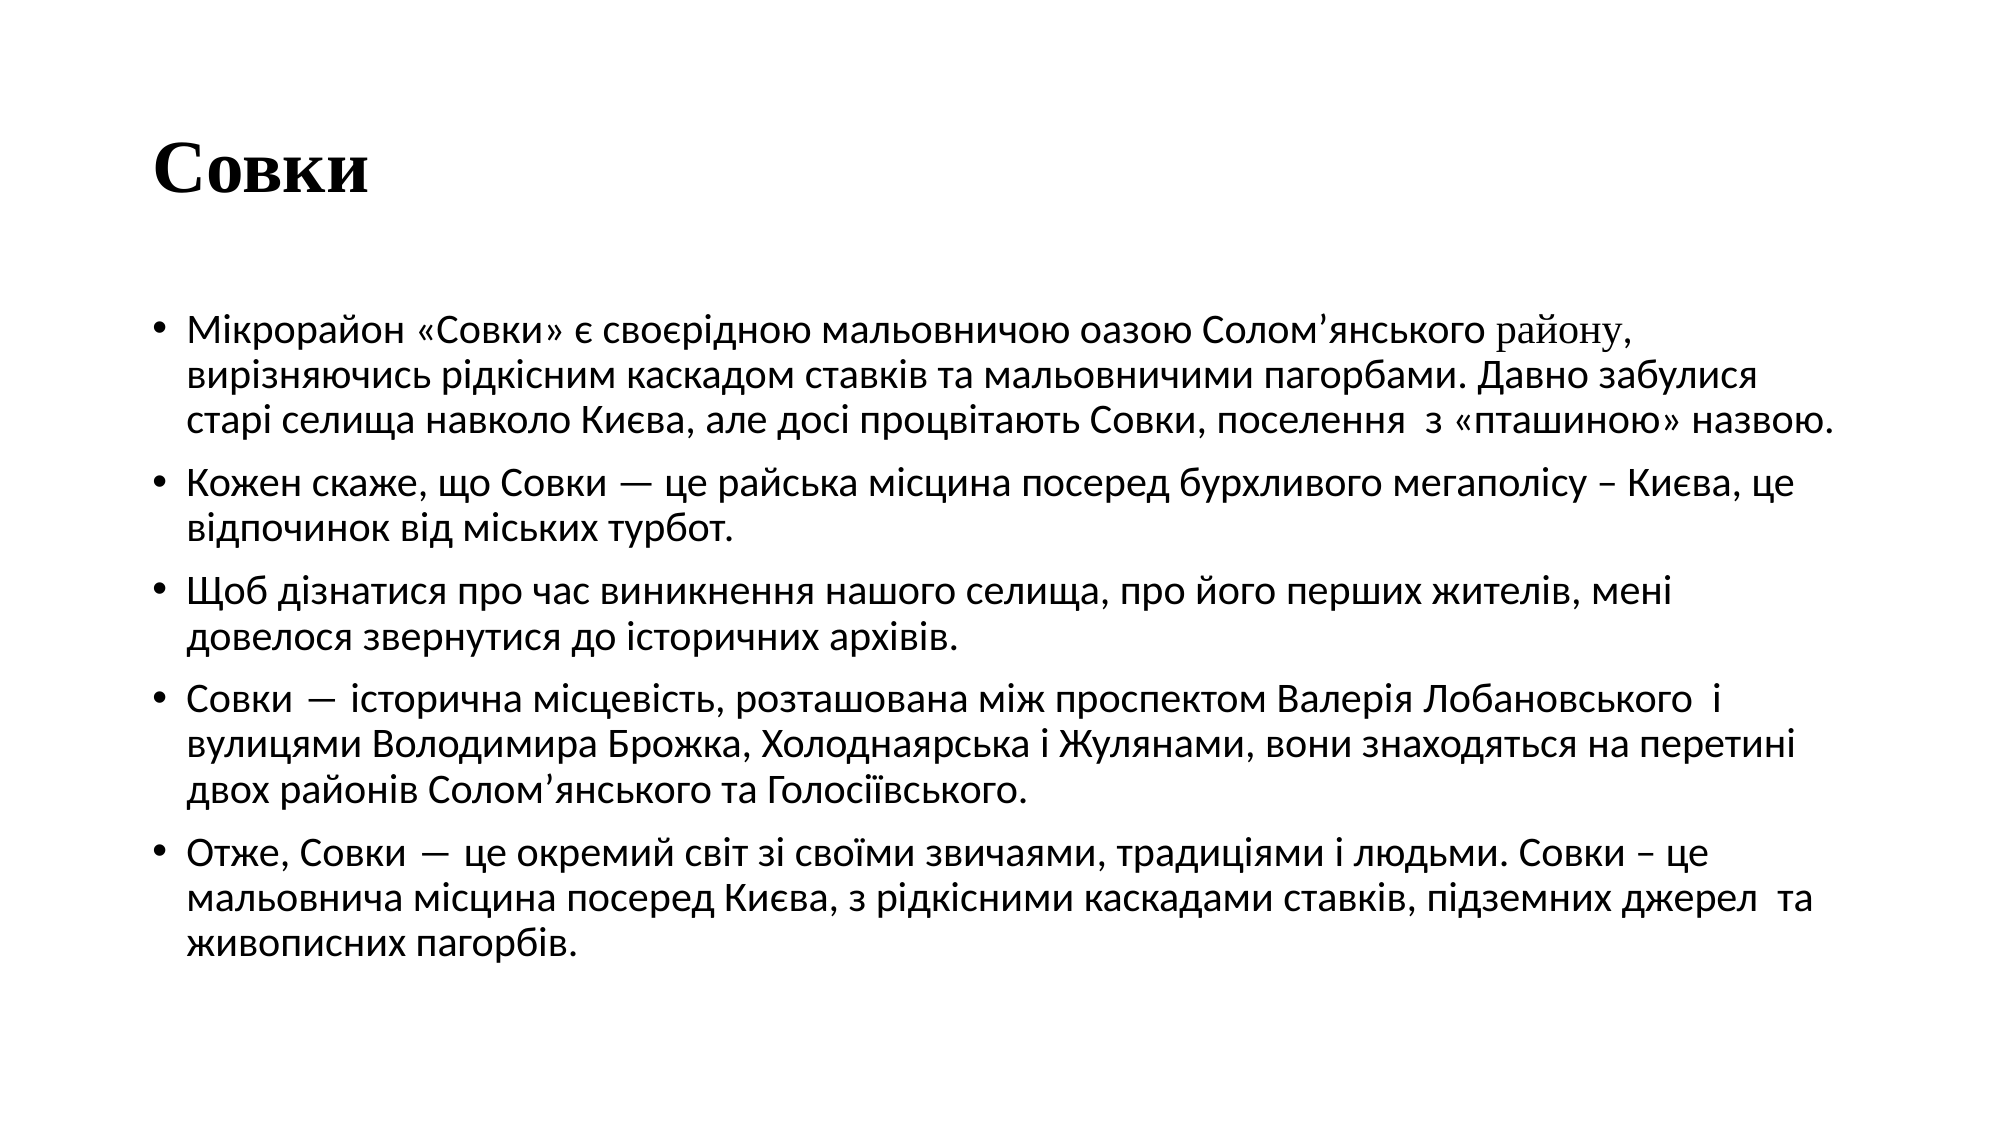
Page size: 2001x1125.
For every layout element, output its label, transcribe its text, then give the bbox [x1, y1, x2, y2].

title Совки [137, 59, 1863, 278]
list Мікрорайон «Совки» є своєрідною мальовничою оазою Солом’янського району, вирізняючись рідкісним каскадом ставків та мальовничими пагорбами. Давно забулися старі селища навколо Києва, але досі процвітають Совки, поселення з «пташиною» назвою. Кожен скаже, що Совки — це райська місцина посеред бурхливого мегаполісу – Києва, це відпочинок від міських турбот. Щоб дізнатися про час виникнення нашого селища, про його перших жителів, мені довелося звернутися до історичних архівів. Совки ― історична місцевість, розташована між проспектом Валерія Лобановського і вулицями Володимира Брожка, Холоднаярська і Жулянами, вони знаходяться на перетині двох районів Солом’янського та Голосіївського. Отже, Совки ― це окремий світ зі своїми звичаями, традиціями і людьми. Совки – це мальовнича місцина посеред Києва, з рідкісними каскадами ставків, підземних джерел та живописних пагорбів. [137, 299, 1863, 1014]
